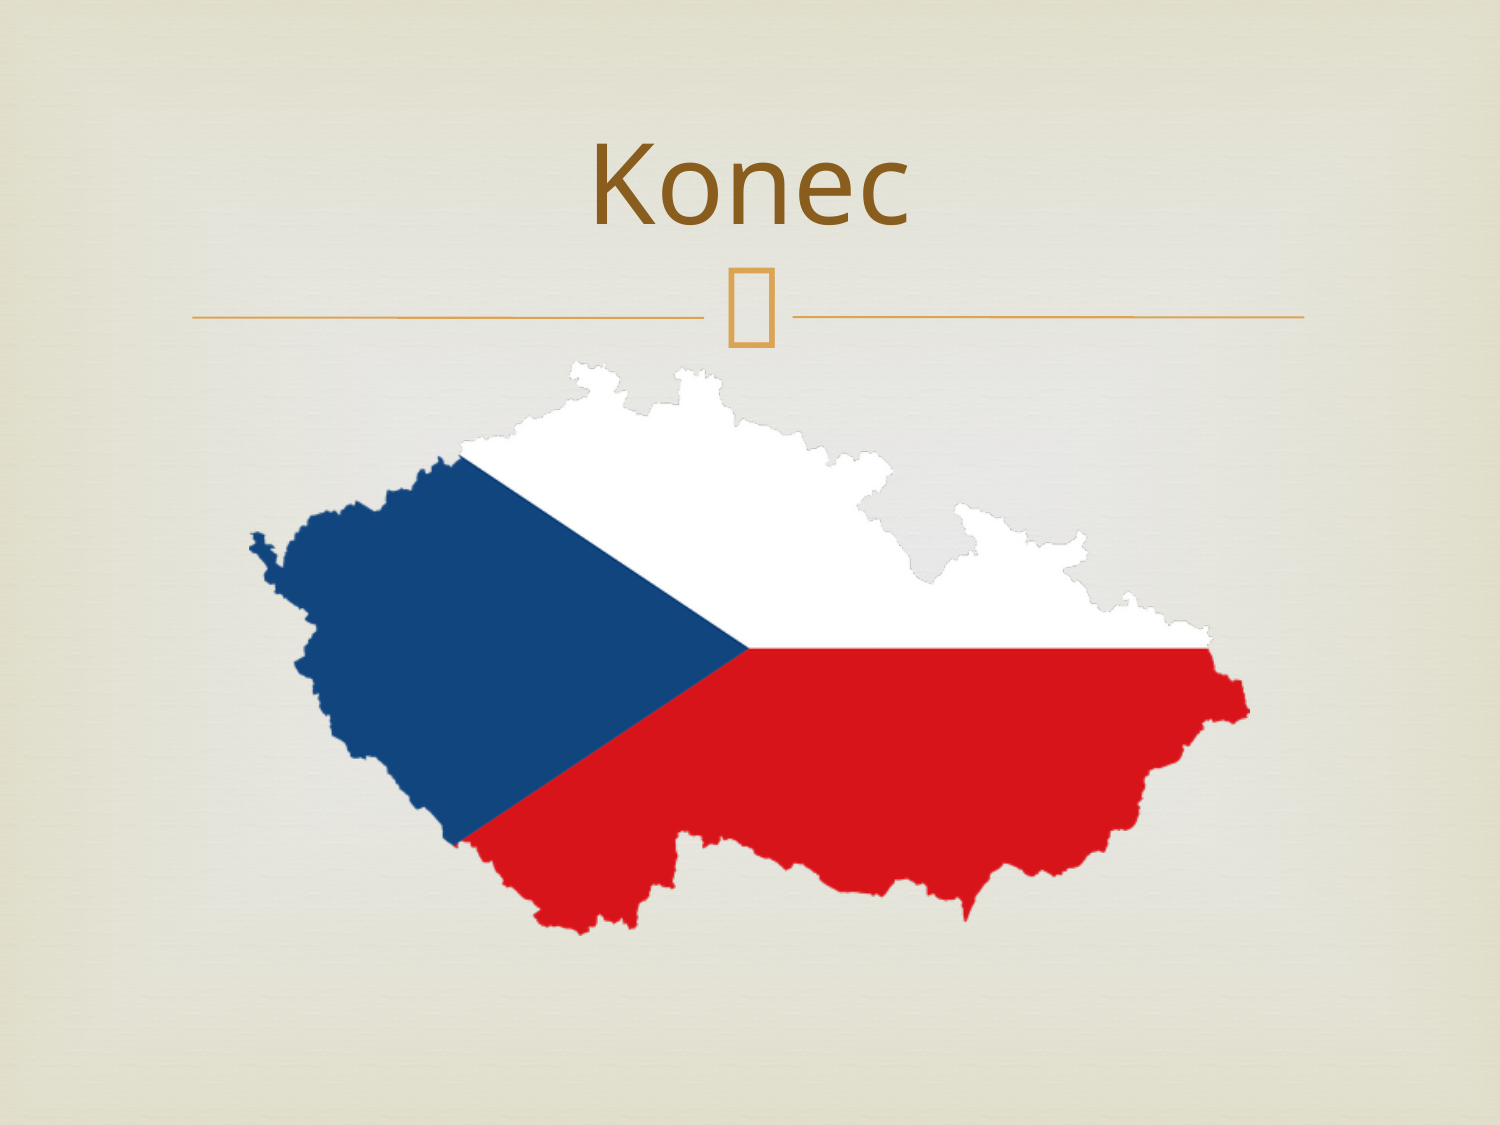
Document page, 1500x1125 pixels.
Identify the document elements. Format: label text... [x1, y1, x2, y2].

title Konec [112, 93, 1386, 267]
picture [249, 361, 1251, 936]
